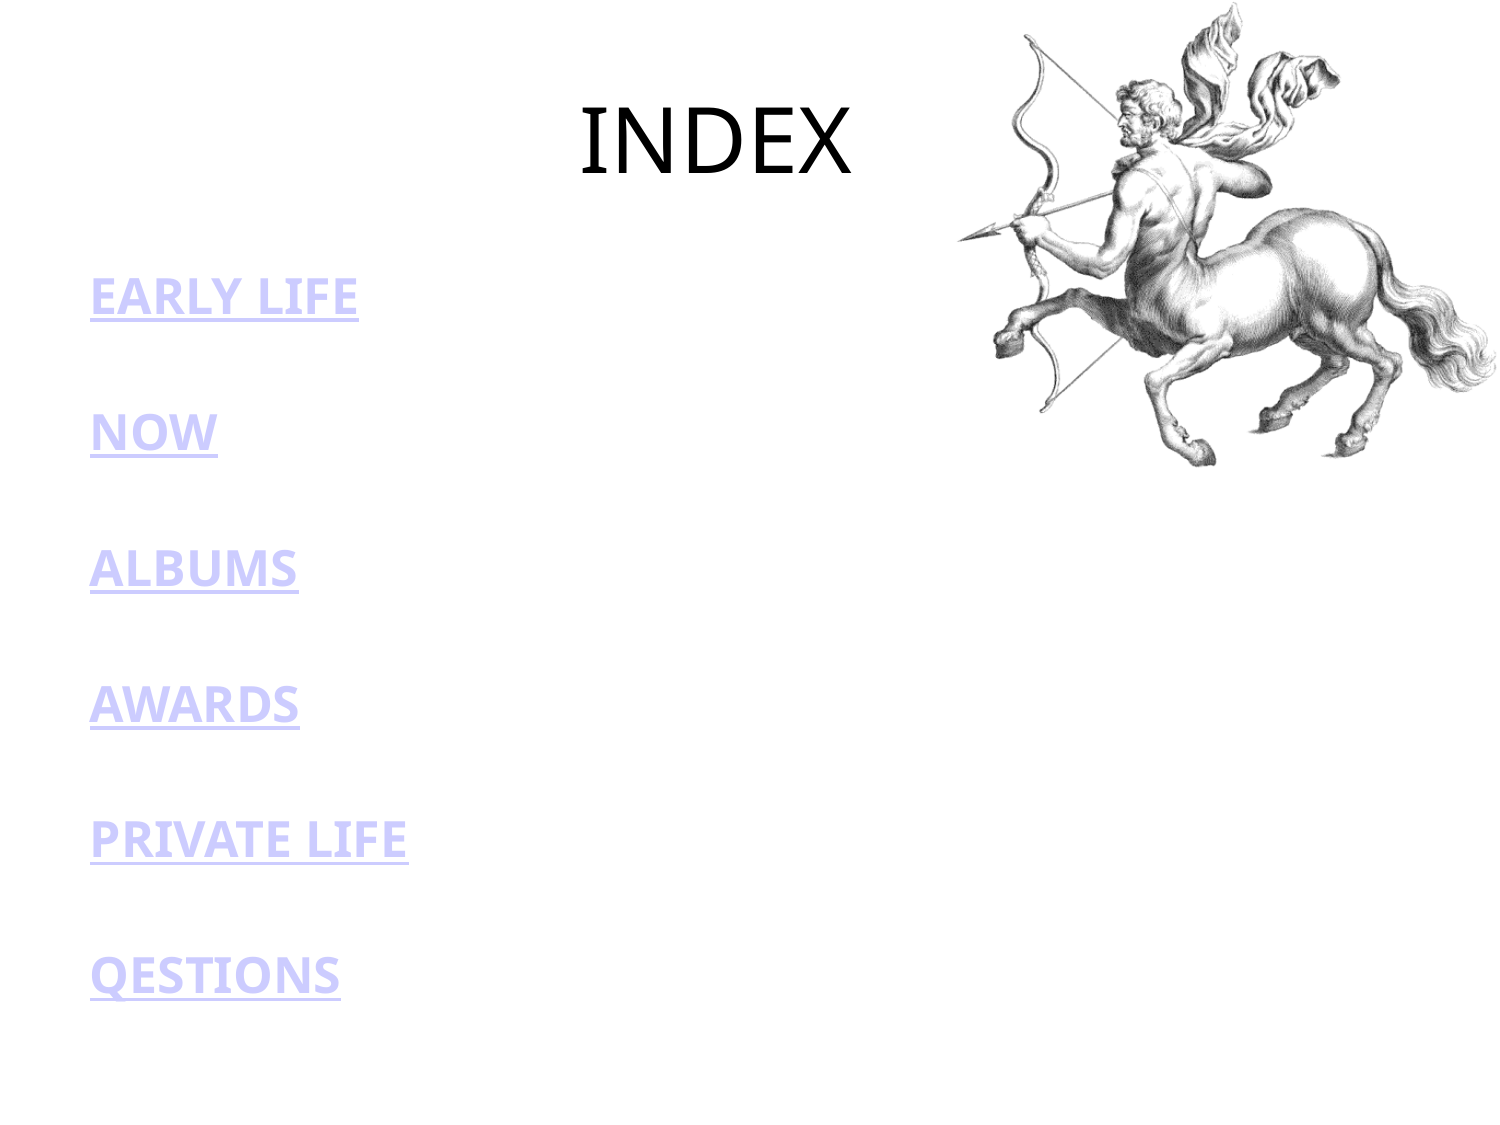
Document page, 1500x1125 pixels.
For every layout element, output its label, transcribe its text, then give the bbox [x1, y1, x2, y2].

list EARLY LIFE NOW ALBUMS AWARDS PRIVATE LIFE QESTIONS [75, 263, 1425, 1006]
title INDEX [41, 42, 950, 231]
picture [950, 0, 1500, 470]
